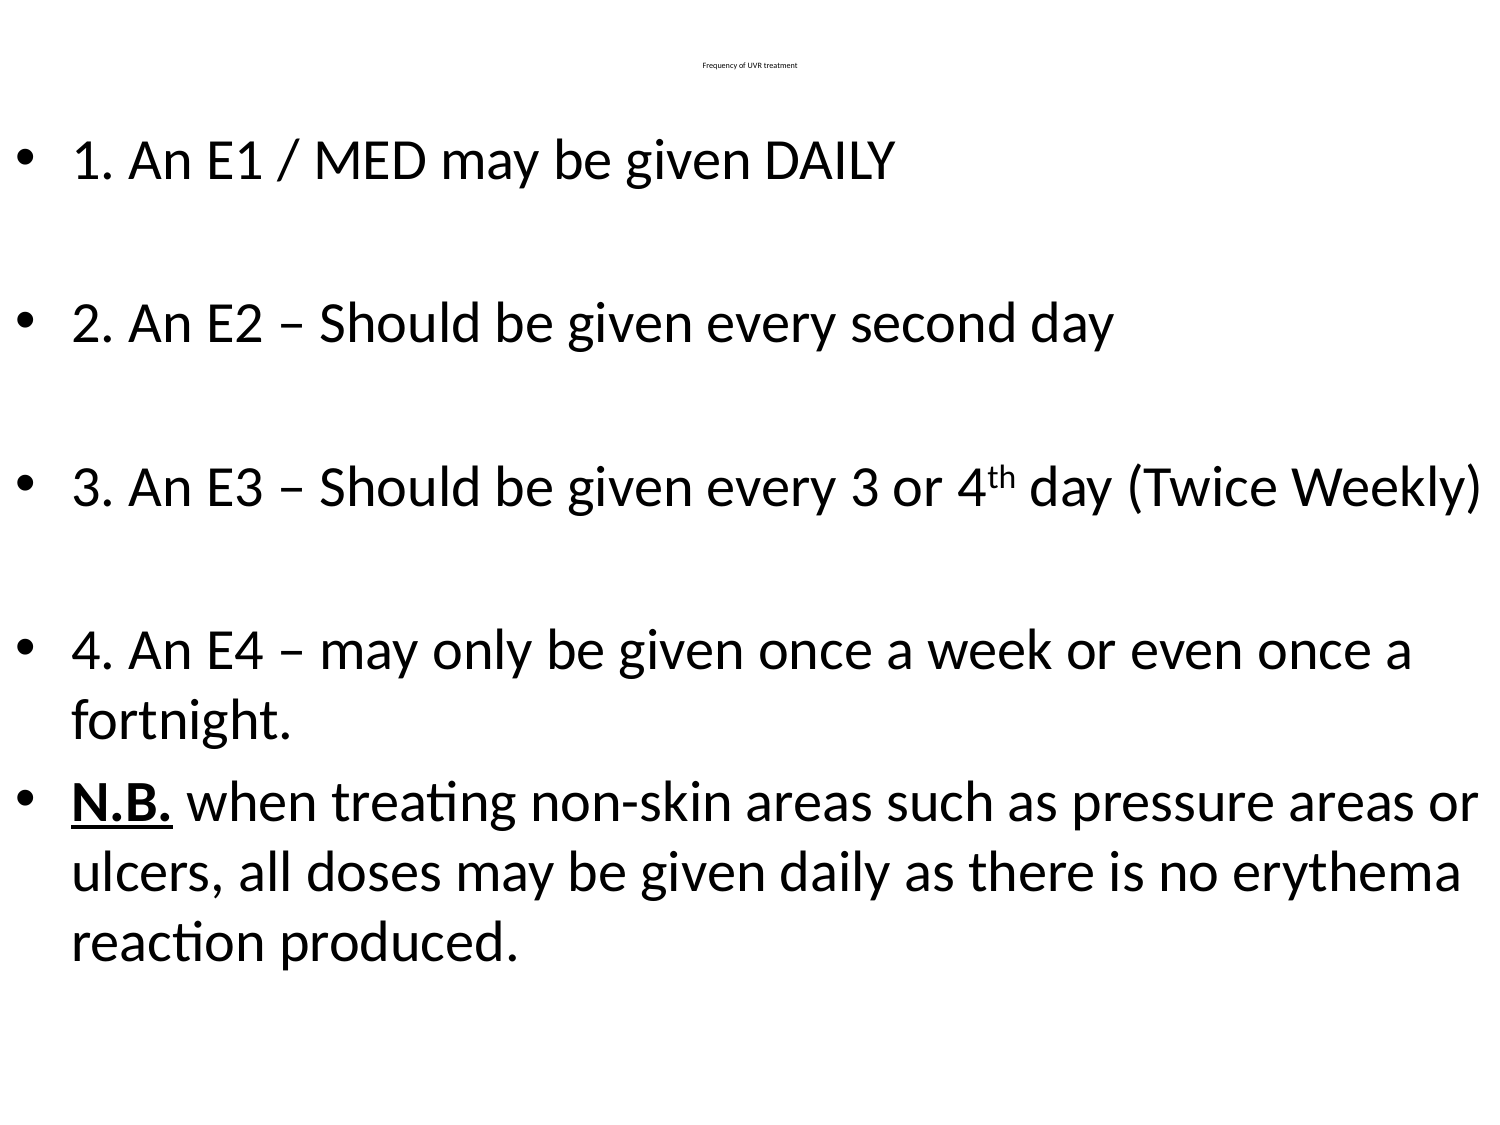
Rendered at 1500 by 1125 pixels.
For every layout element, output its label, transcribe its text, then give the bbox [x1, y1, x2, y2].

list 1. An E1 / MED may be given DAILY 2. An E2 – Should be given every second day 3. An E3 – Should be given every 3 or 4th day (Twice Weekly) 4. An E4 – may only be given once a week or even once a fortnight. N.B. when treating non-skin areas such as pressure areas or ulcers, all doses may be given daily as there is no erythema reaction produced. [0, 113, 1500, 1125]
title Frequency of UVR treatment [0, 52, 1500, 79]
